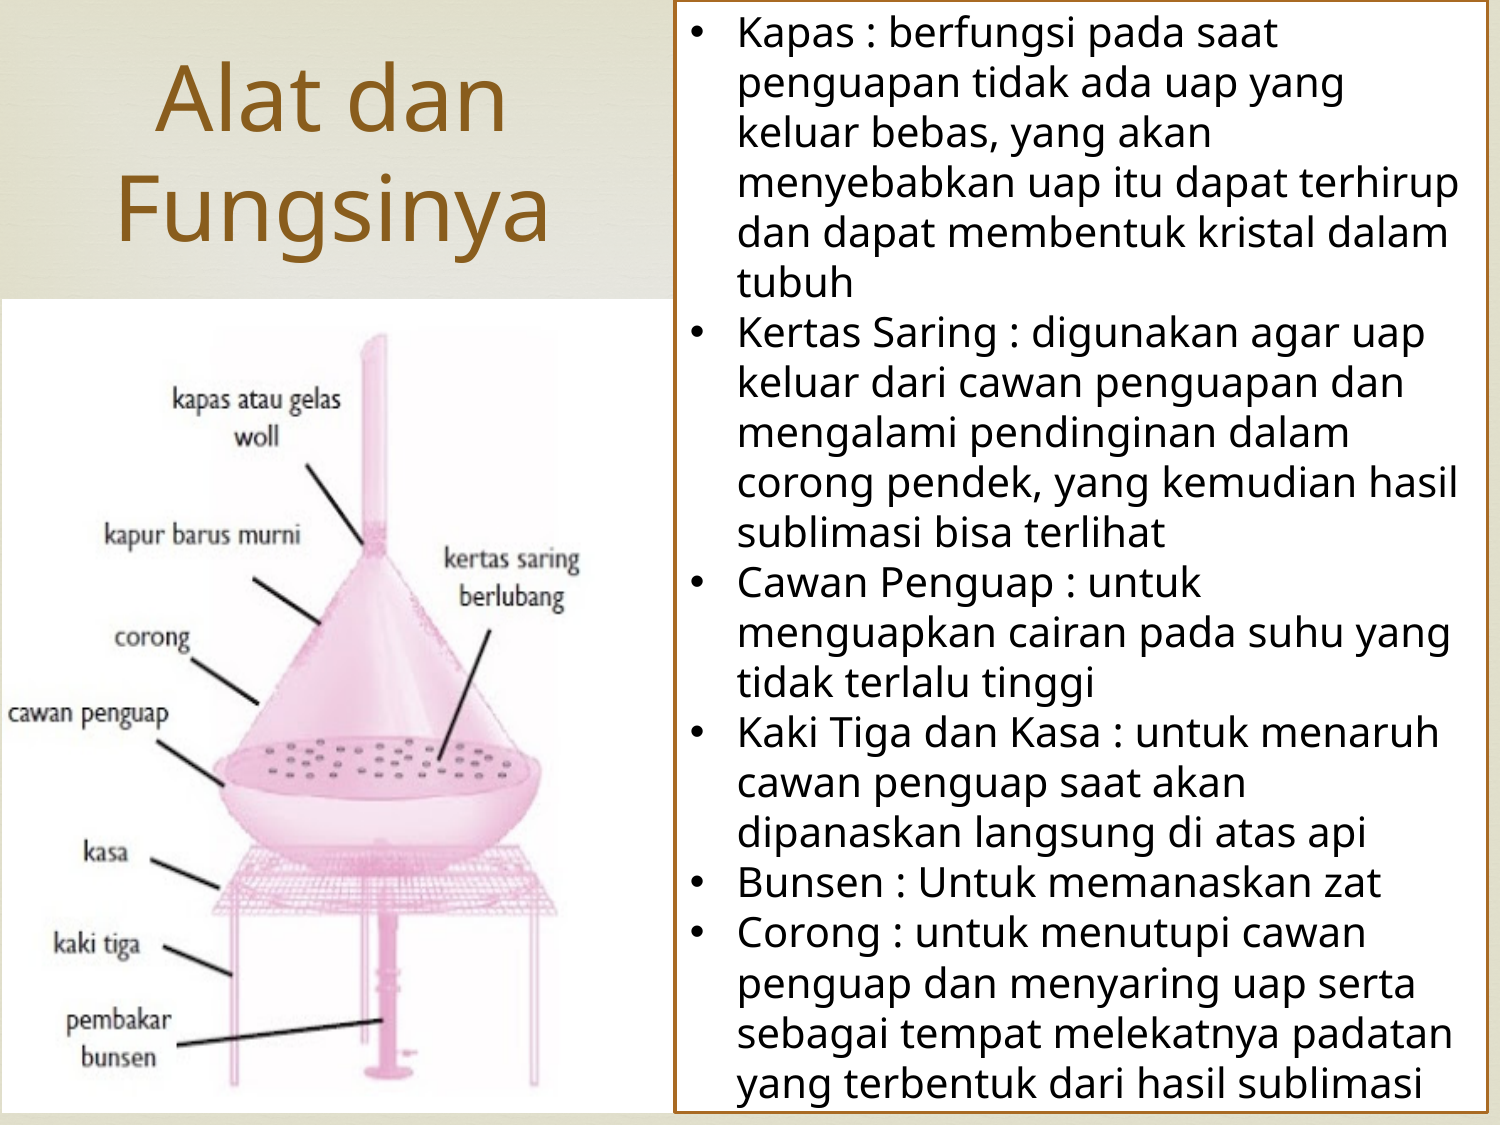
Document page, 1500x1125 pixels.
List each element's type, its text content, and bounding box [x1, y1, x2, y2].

text_box Kapas : berfungsi pada saat penguapan tidak ada uap yang keluar bebas, yang akan menyebabkan uap itu dapat terhirup dan dapat membentuk kristal dalam tubuh Kertas Saring : digunakan agar uap keluar dari cawan penguapan dan mengalami pendinginan dalam corong pendek, yang kemudian hasil sublimasi bisa terlihat Cawan Penguap : untuk menguapkan cairan pada suhu yang tidak terlalu tinggi Kaki Tiga dan Kasa : untuk menaruh cawan penguap saat akan dipanaskan langsung di atas api Bunsen : Untuk memanaskan zat Corong : untuk menutupi cawan penguap dan menyaring uap serta sebagai tempat melekatnya padatan yang terbentuk dari hasil sublimasi [673, 0, 1489, 1114]
title Alat dan Fungsinya [2, 37, 665, 263]
picture [1, 299, 676, 1113]
